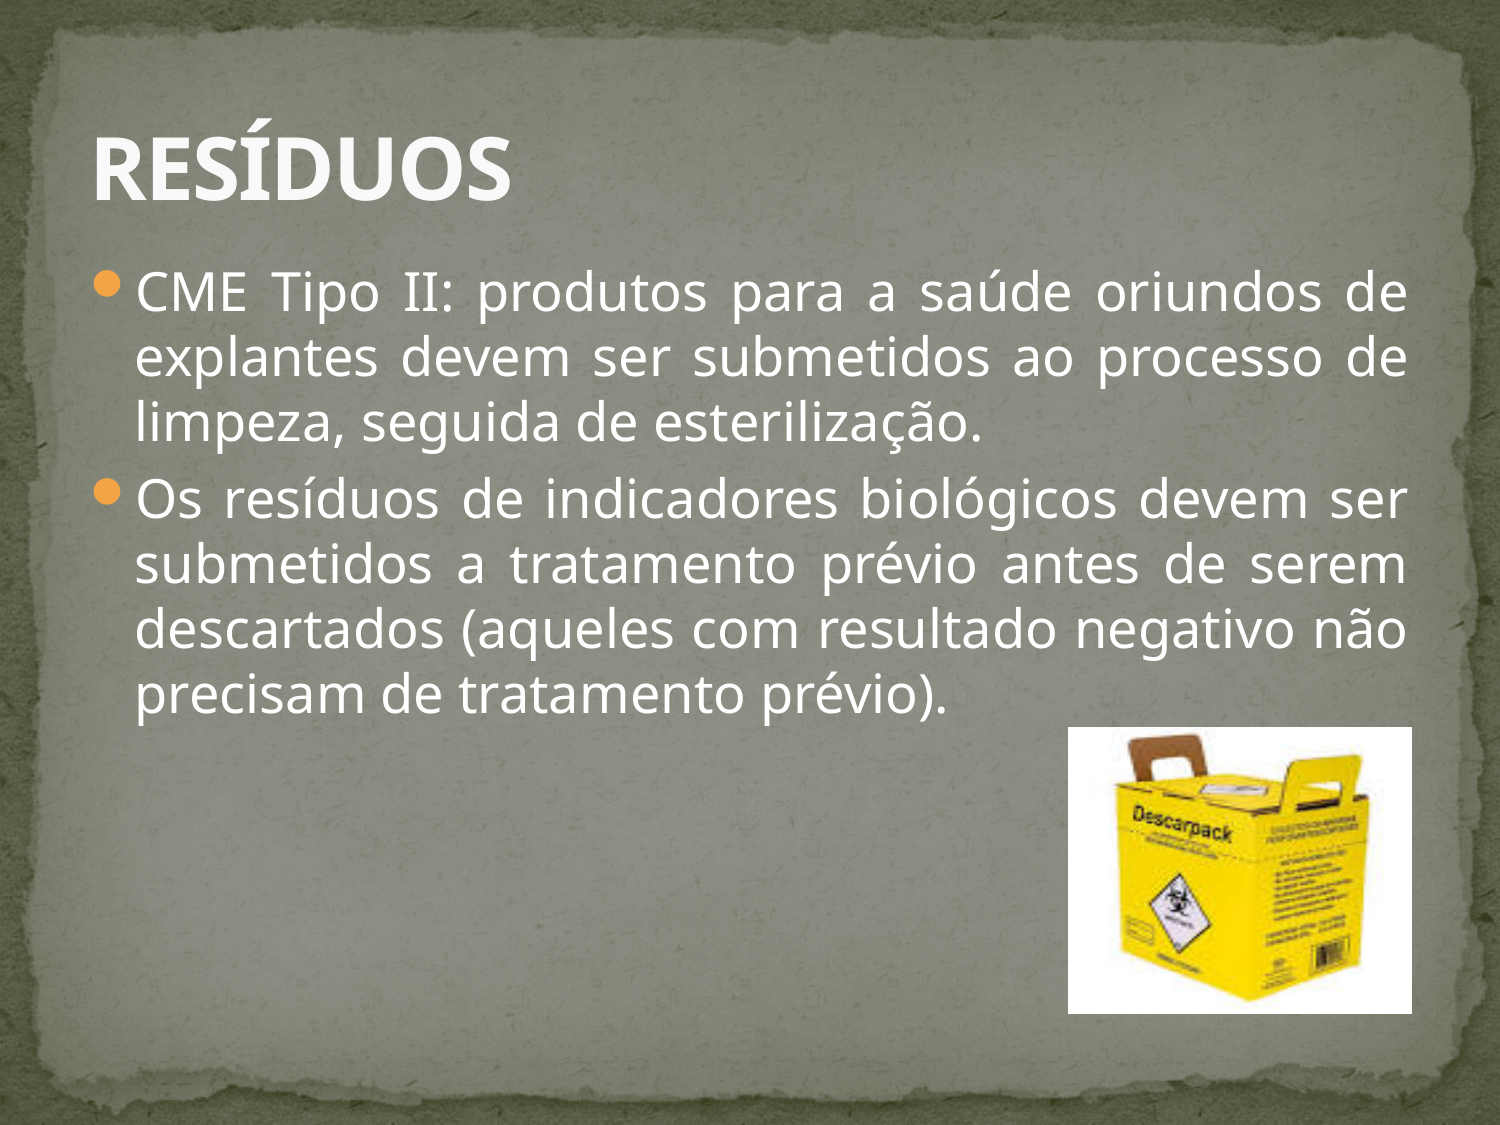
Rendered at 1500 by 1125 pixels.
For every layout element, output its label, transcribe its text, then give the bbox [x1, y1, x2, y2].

list CME Tipo II: produtos para a saúde oriundos de explantes devem ser submetidos ao processo de limpeza, seguida de esterilização. Os resíduos de indicadores biológicos devem ser submetidos a tratamento prévio antes de serem descartados (aqueles com resultado negativo não precisam de tratamento prévio). [75, 249, 1425, 1000]
picture [1068, 727, 1412, 1014]
title RESÍDUOS [74, 24, 1425, 225]
